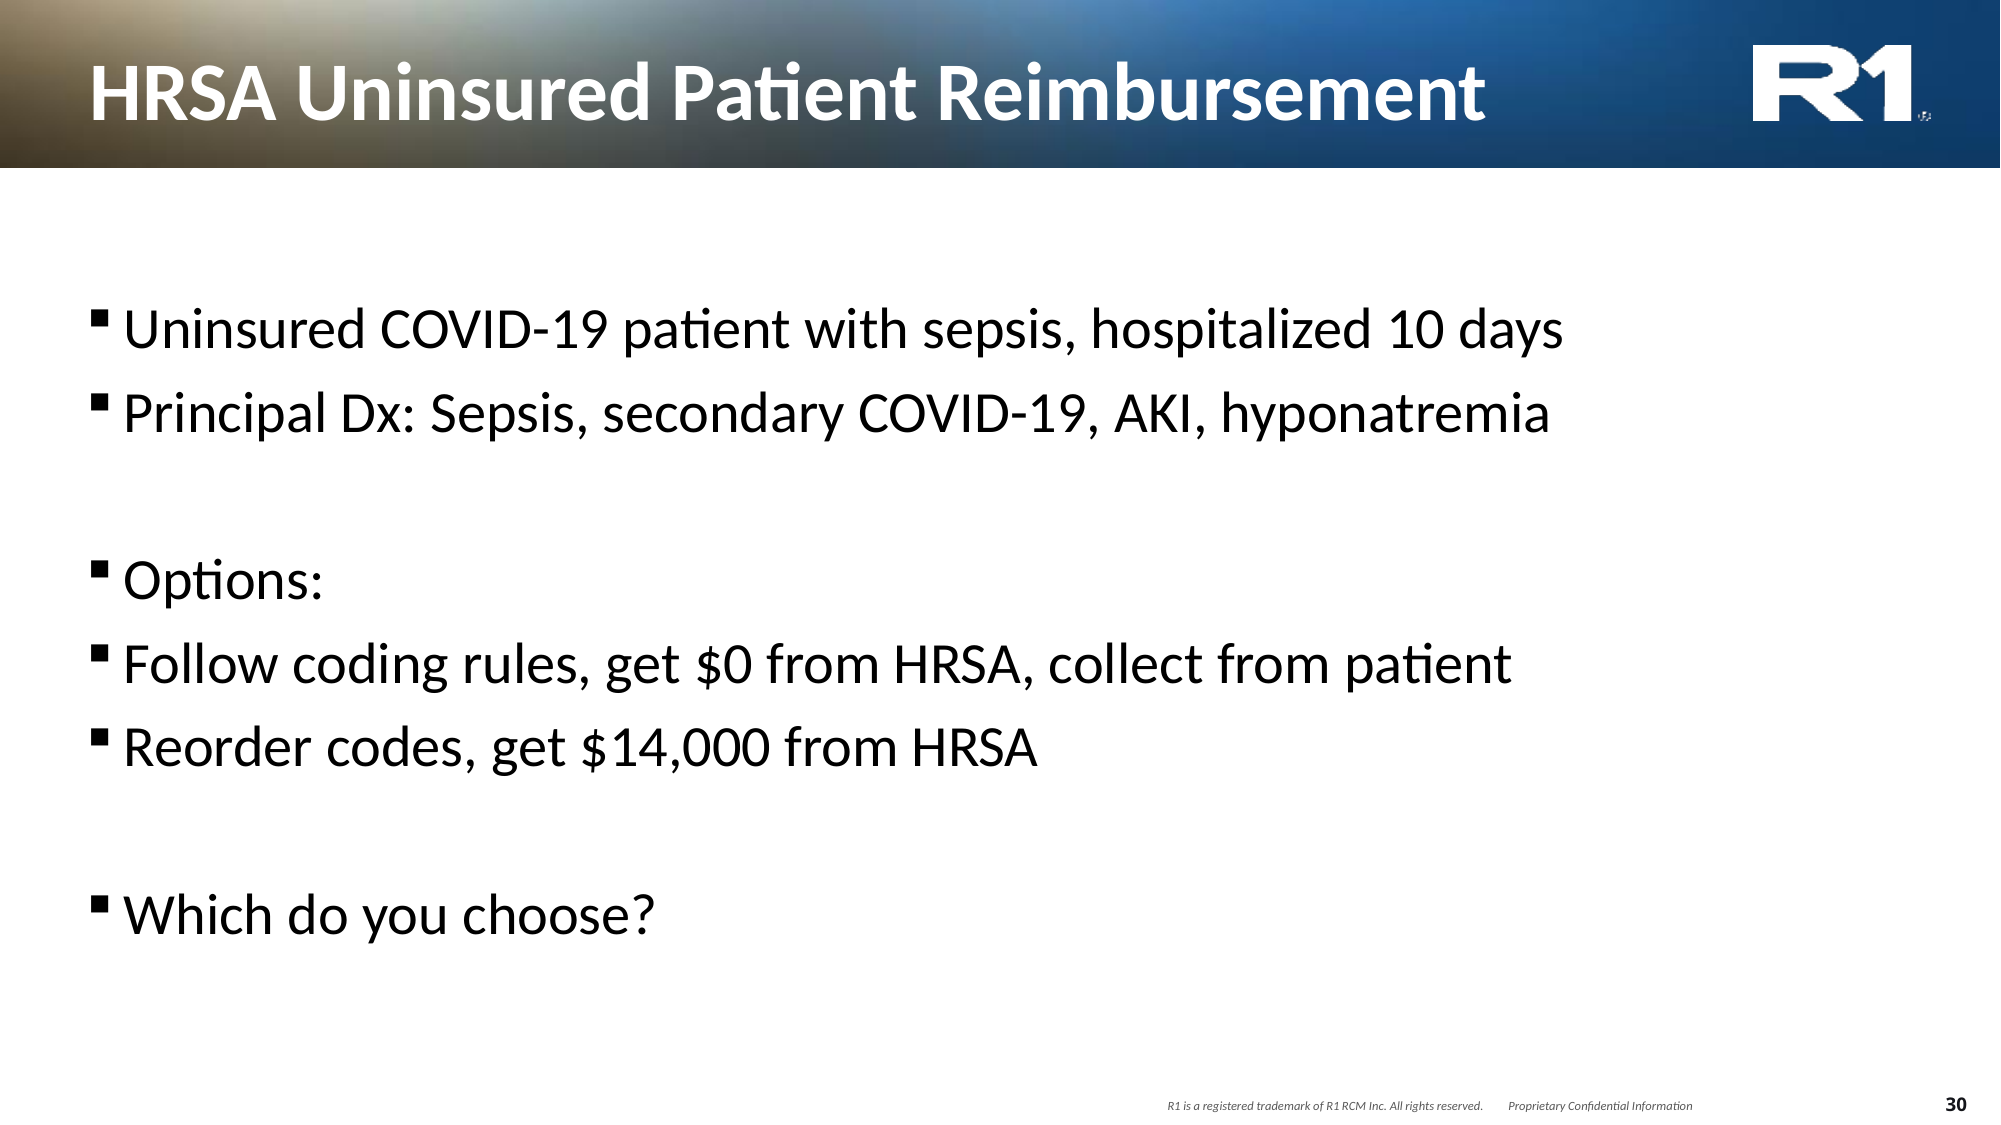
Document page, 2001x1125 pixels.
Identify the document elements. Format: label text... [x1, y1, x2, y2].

title HRSA Uninsured Patient Reimbursement [74, 23, 1684, 150]
list Uninsured COVID-19 patient with sepsis, hospitalized 10 days Principal Dx: Sepsis, secondary COVID-19, AKI, hyponatremia Options: Follow coding rules, get $0 from HRSA, collect from patient Reorder codes, get $14,000 from HRSA Which do you choose? [71, 199, 1882, 1011]
picture [0, 0, 2000, 168]
